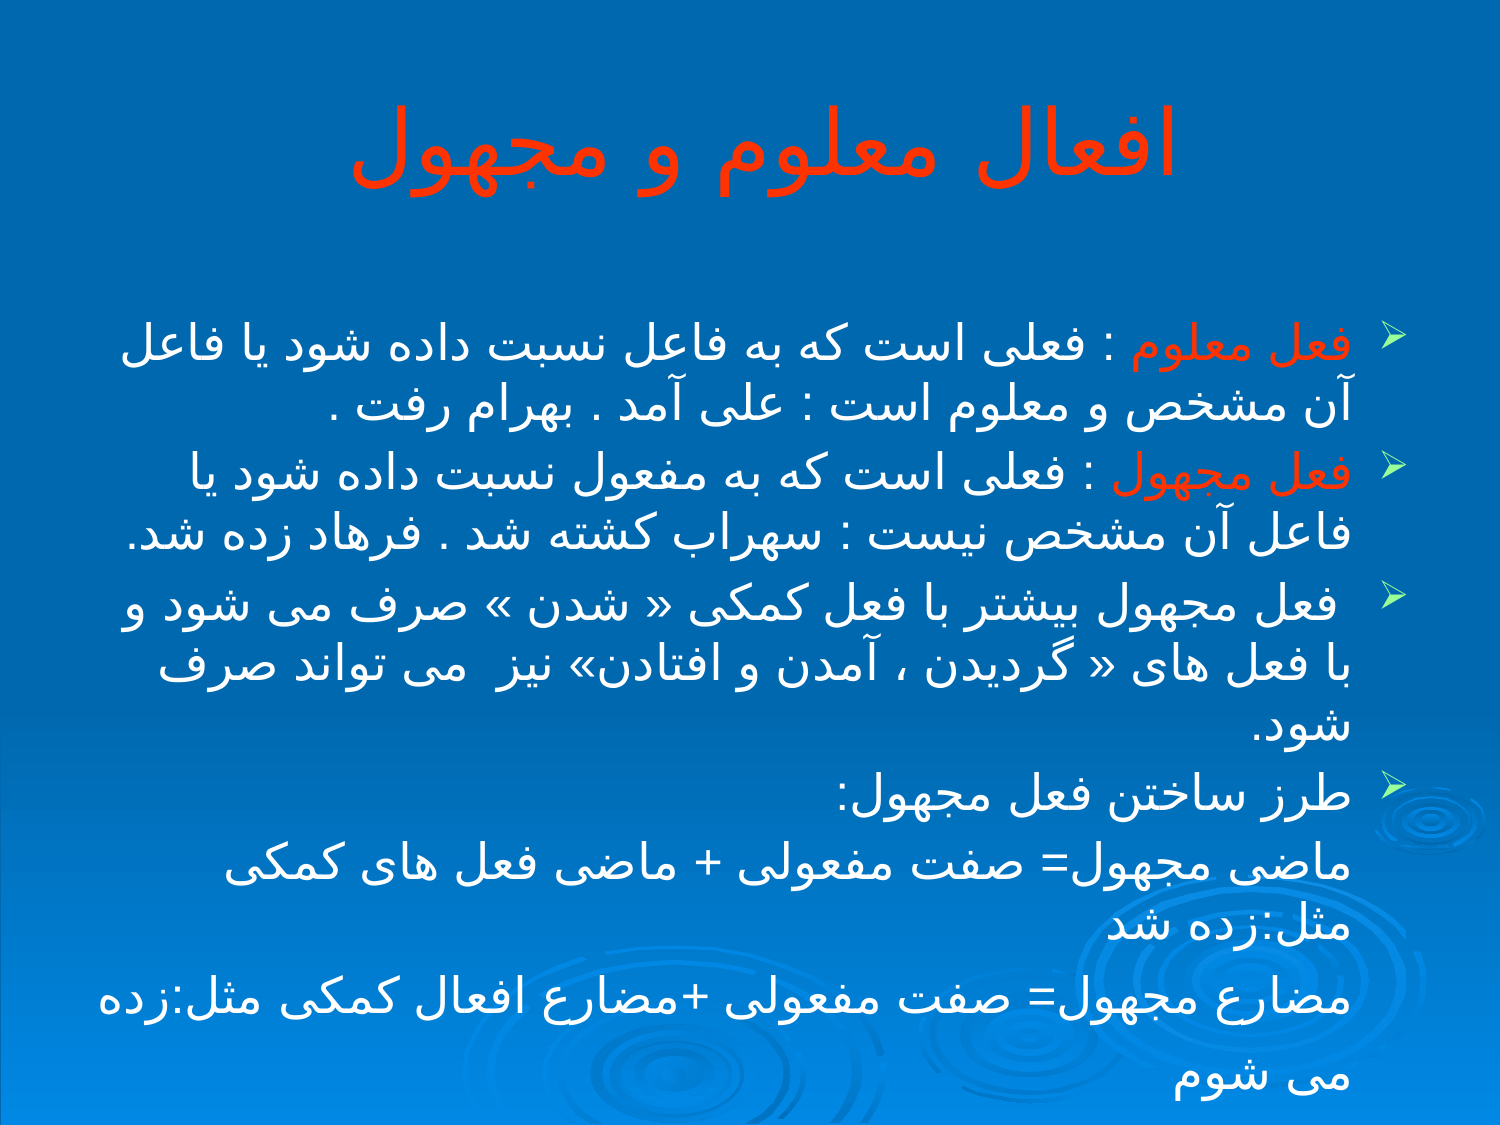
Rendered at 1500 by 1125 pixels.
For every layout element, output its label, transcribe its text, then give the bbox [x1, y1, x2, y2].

title افعال معلوم و مجهول [74, 45, 1426, 233]
list فعل معلوم : فعلی است که به فاعل نسبت داده شود یا فاعل آن مشخص و معلوم است : علی آمد . بهرام رفت . فعل مجهول : فعلی است که به مفعول نسبت داده شود یا فاعل آن مشخص نیست : سهراب کشته شد . فرهاد زده شد. فعل مجهول بیشتر با فعل کمکی « شدن » صرف می شود و با فعل های « گردیدن ، آمدن و افتادن» نیز می تواند صرف شود. طرز ساختن فعل مجهول: ماضی مجهول= صفت مفعولی + ماضی فعل های کمکی مثل:زده شد مضارع مجهول= صفت مفعولی +مضارع افعال کمکی مثل:زده می شوم [74, 302, 1426, 929]
